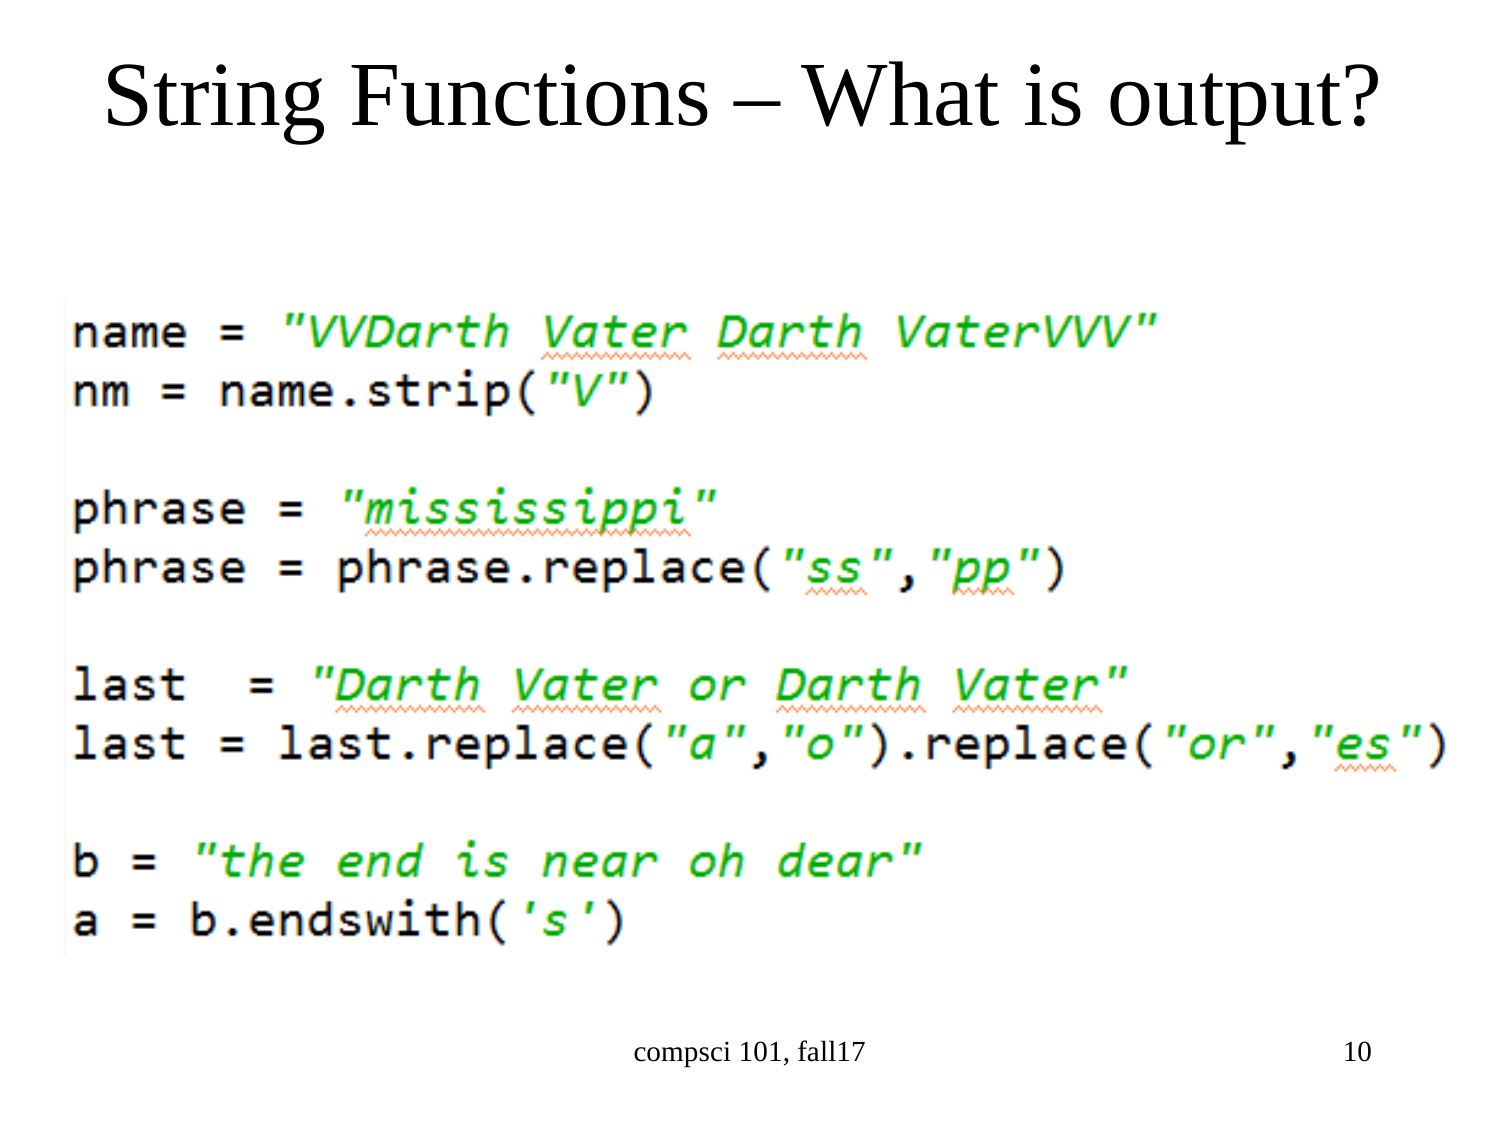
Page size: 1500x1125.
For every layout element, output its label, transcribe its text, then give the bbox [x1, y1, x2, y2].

title String Functions – What is output? [62, 50, 1425, 238]
footer compsci 101, fall17 [512, 1024, 988, 1101]
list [62, 299, 1475, 957]
slide_number 10 [1074, 1024, 1388, 1101]
